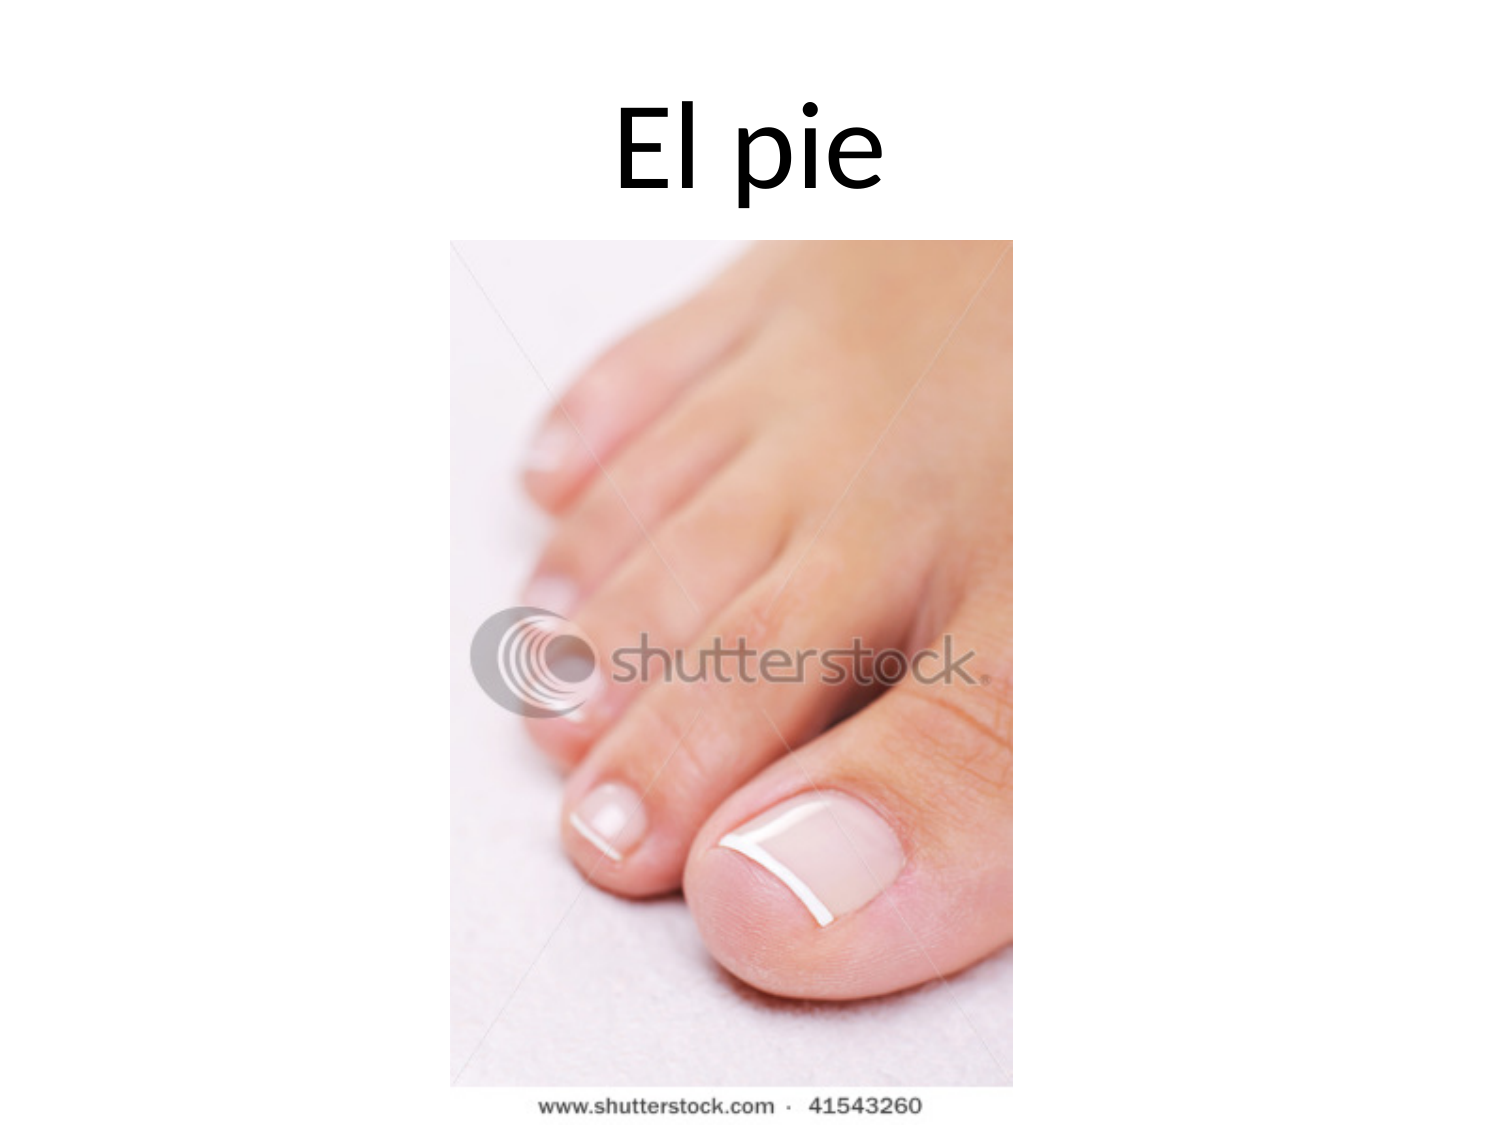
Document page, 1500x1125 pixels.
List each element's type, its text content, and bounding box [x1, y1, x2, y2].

picture [449, 240, 1013, 1125]
title El pie [75, 45, 1425, 233]
